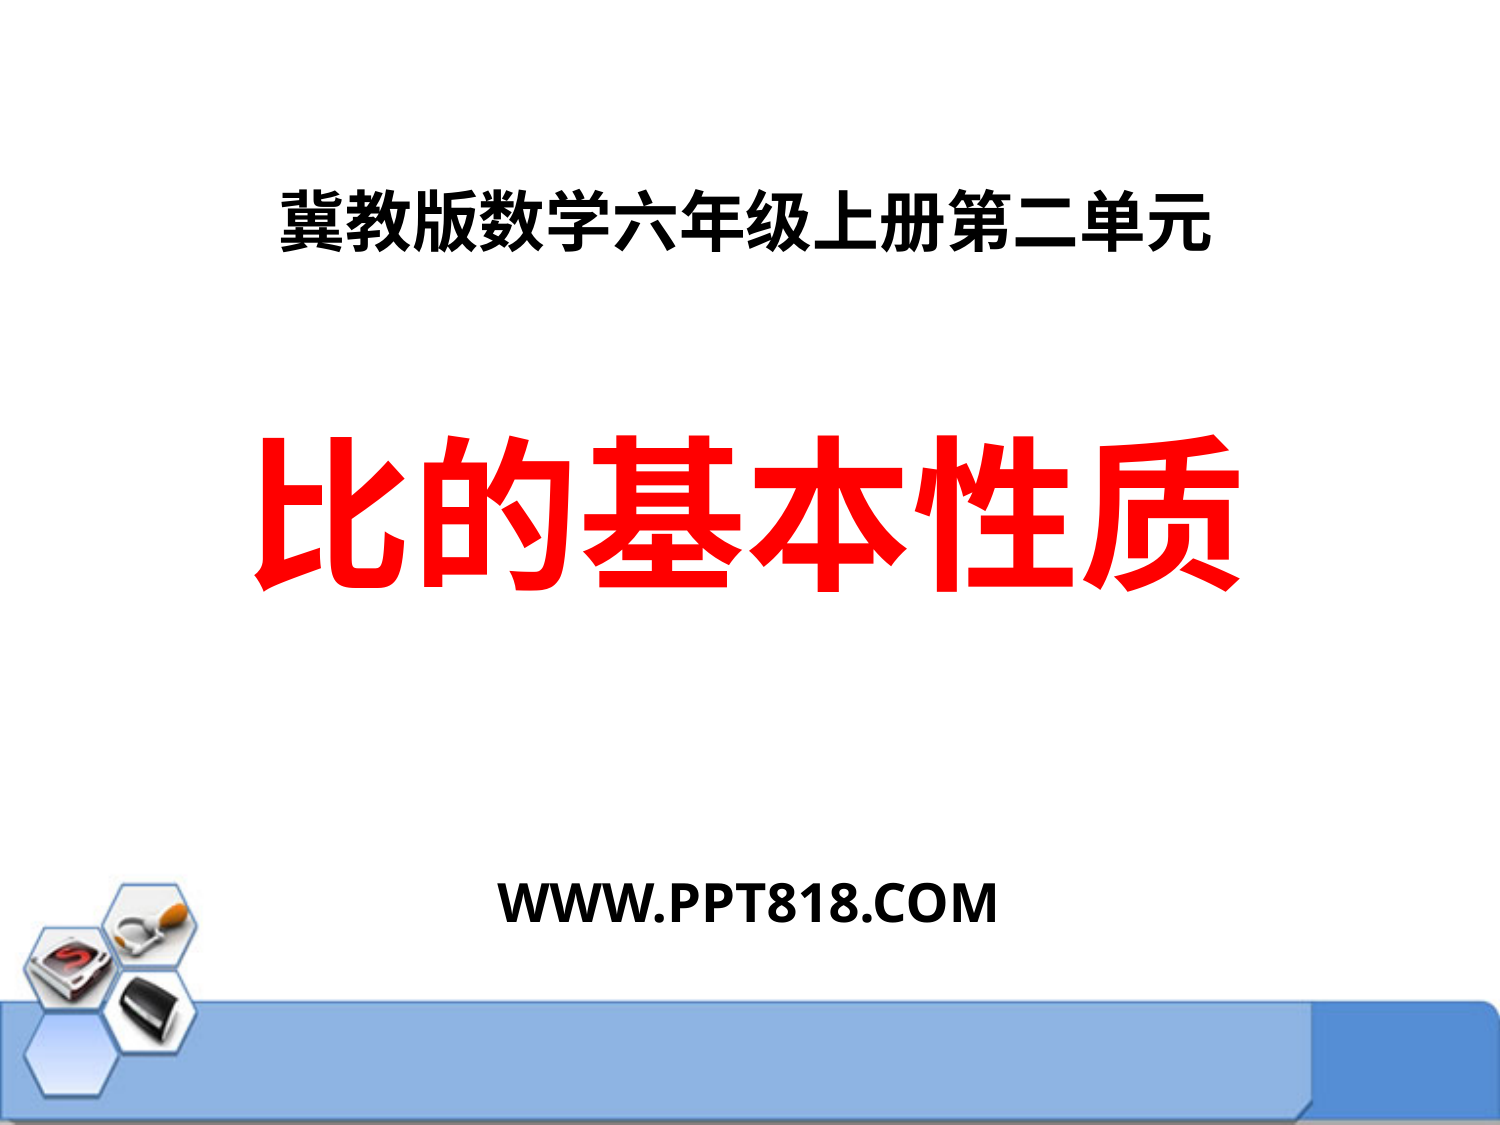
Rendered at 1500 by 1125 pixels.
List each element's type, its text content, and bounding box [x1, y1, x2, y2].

picture [0, 0, 1500, 1125]
text_box 冀教版数学六年级上册第二单元 [124, 172, 1368, 268]
text_box WWW.PPT818.COM [426, 854, 1072, 941]
text_box 比的基本性质 [218, 402, 1274, 618]
